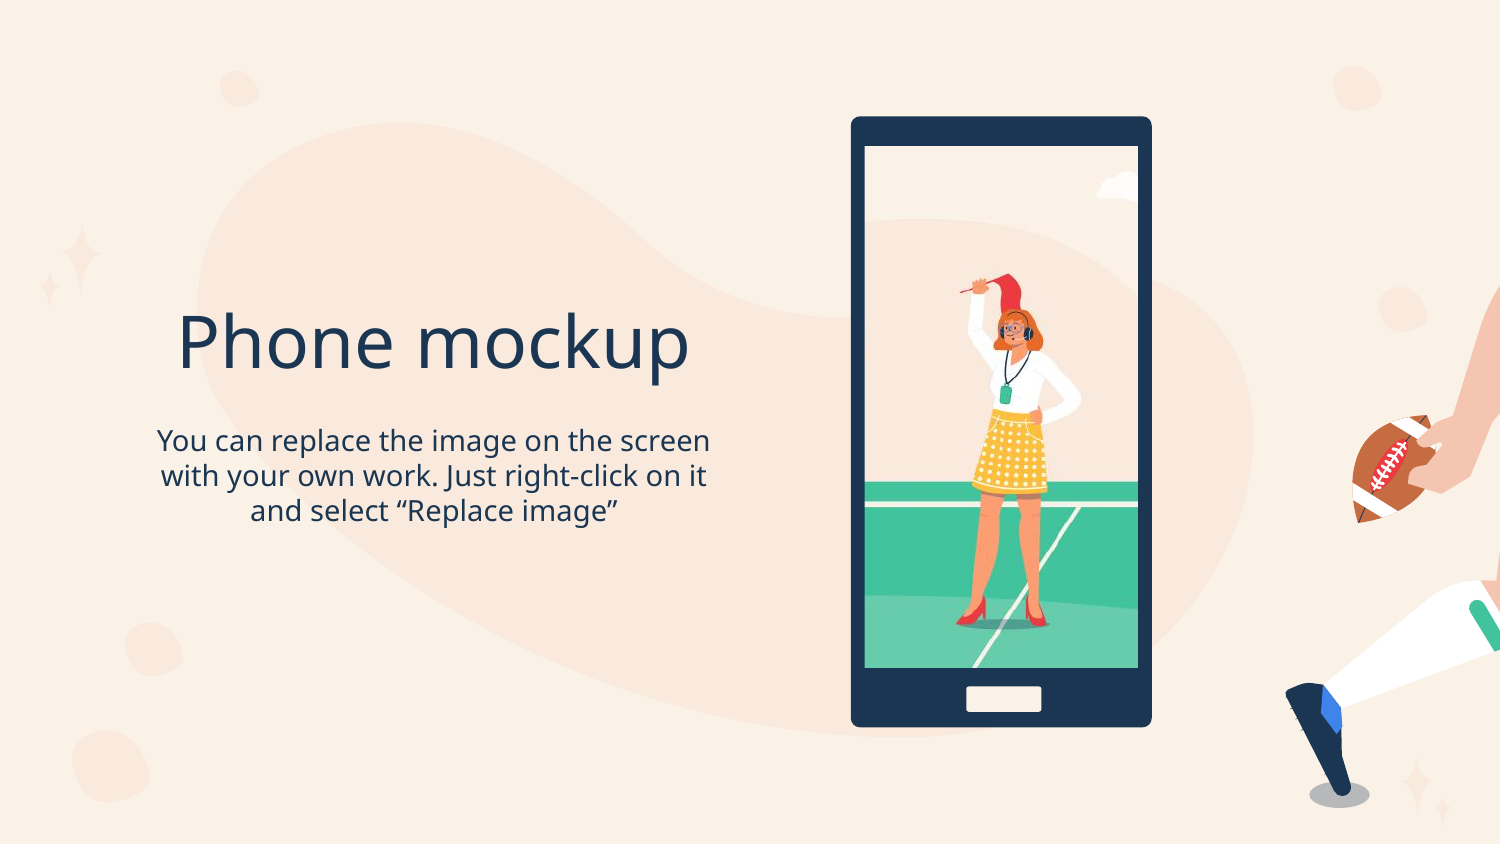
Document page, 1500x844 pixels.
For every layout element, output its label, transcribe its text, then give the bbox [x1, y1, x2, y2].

picture [864, 146, 1138, 668]
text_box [1366, 281, 1500, 567]
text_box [850, 116, 1153, 728]
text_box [1284, 551, 1500, 809]
subtitle You can replace the image on the screen with your own work. Just right-click on it and select “Replace image” [118, 406, 750, 539]
title Phone mockup [118, 304, 750, 399]
